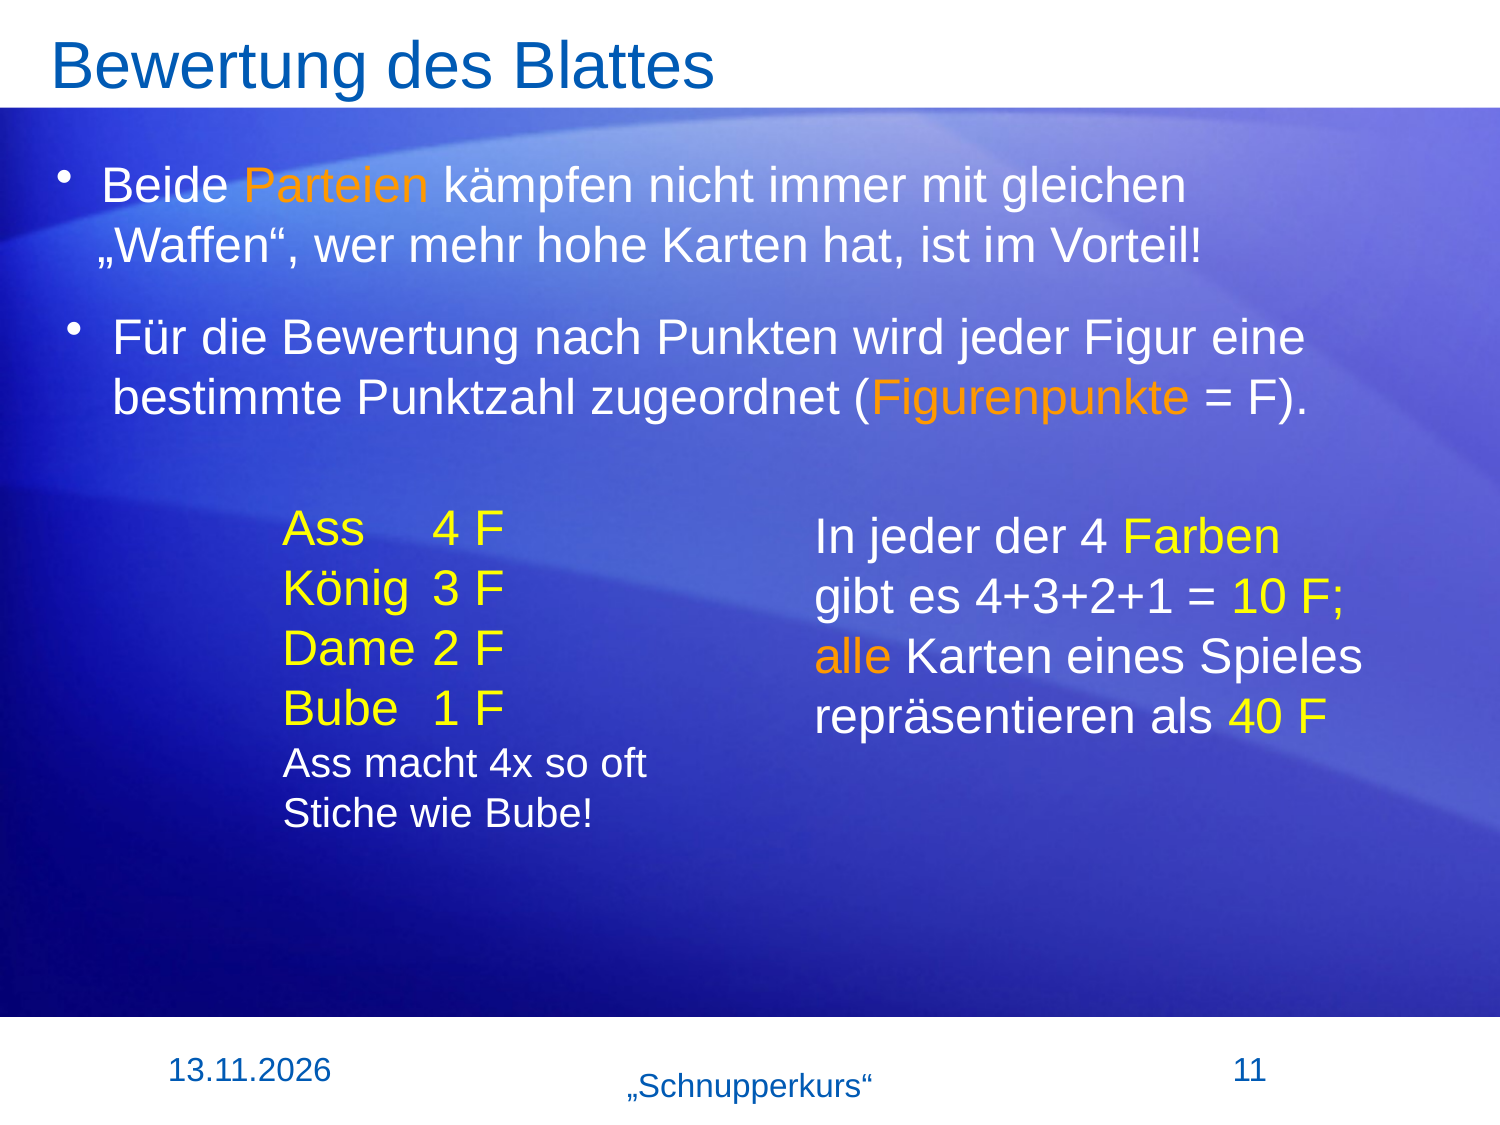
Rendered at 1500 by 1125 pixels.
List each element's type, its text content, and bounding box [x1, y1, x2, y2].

picture [0, 108, 1500, 1017]
text_box Ass 4 F König 3 F Dame 2 F Bube 1 F Ass macht 4x so oft Stiche wie Bube! [267, 487, 662, 843]
text_box Für die Bewertung nach Punkten wird jeder Figur eine bestimmte Punktzahl zugeordnet (Figurenpunkte = F). [50, 297, 1336, 433]
text_box In jeder der 4 Farben gibt es 4+3+2+1 = 10 F; alle Karten eines Spieles repräsentieren als 40 F [799, 496, 1379, 751]
title Bewertung des Blattes [35, 11, 1386, 112]
footer „Schnupperkurs“ [445, 1032, 1055, 1112]
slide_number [74, 1016, 426, 1096]
slide_number 11 [1074, 1016, 1426, 1096]
list Beide Parteien kämpfen nicht immer mit gleichen „Waffen“, wer mehr hohe Karten hat, ist im Vorteil! [40, 145, 1460, 297]
